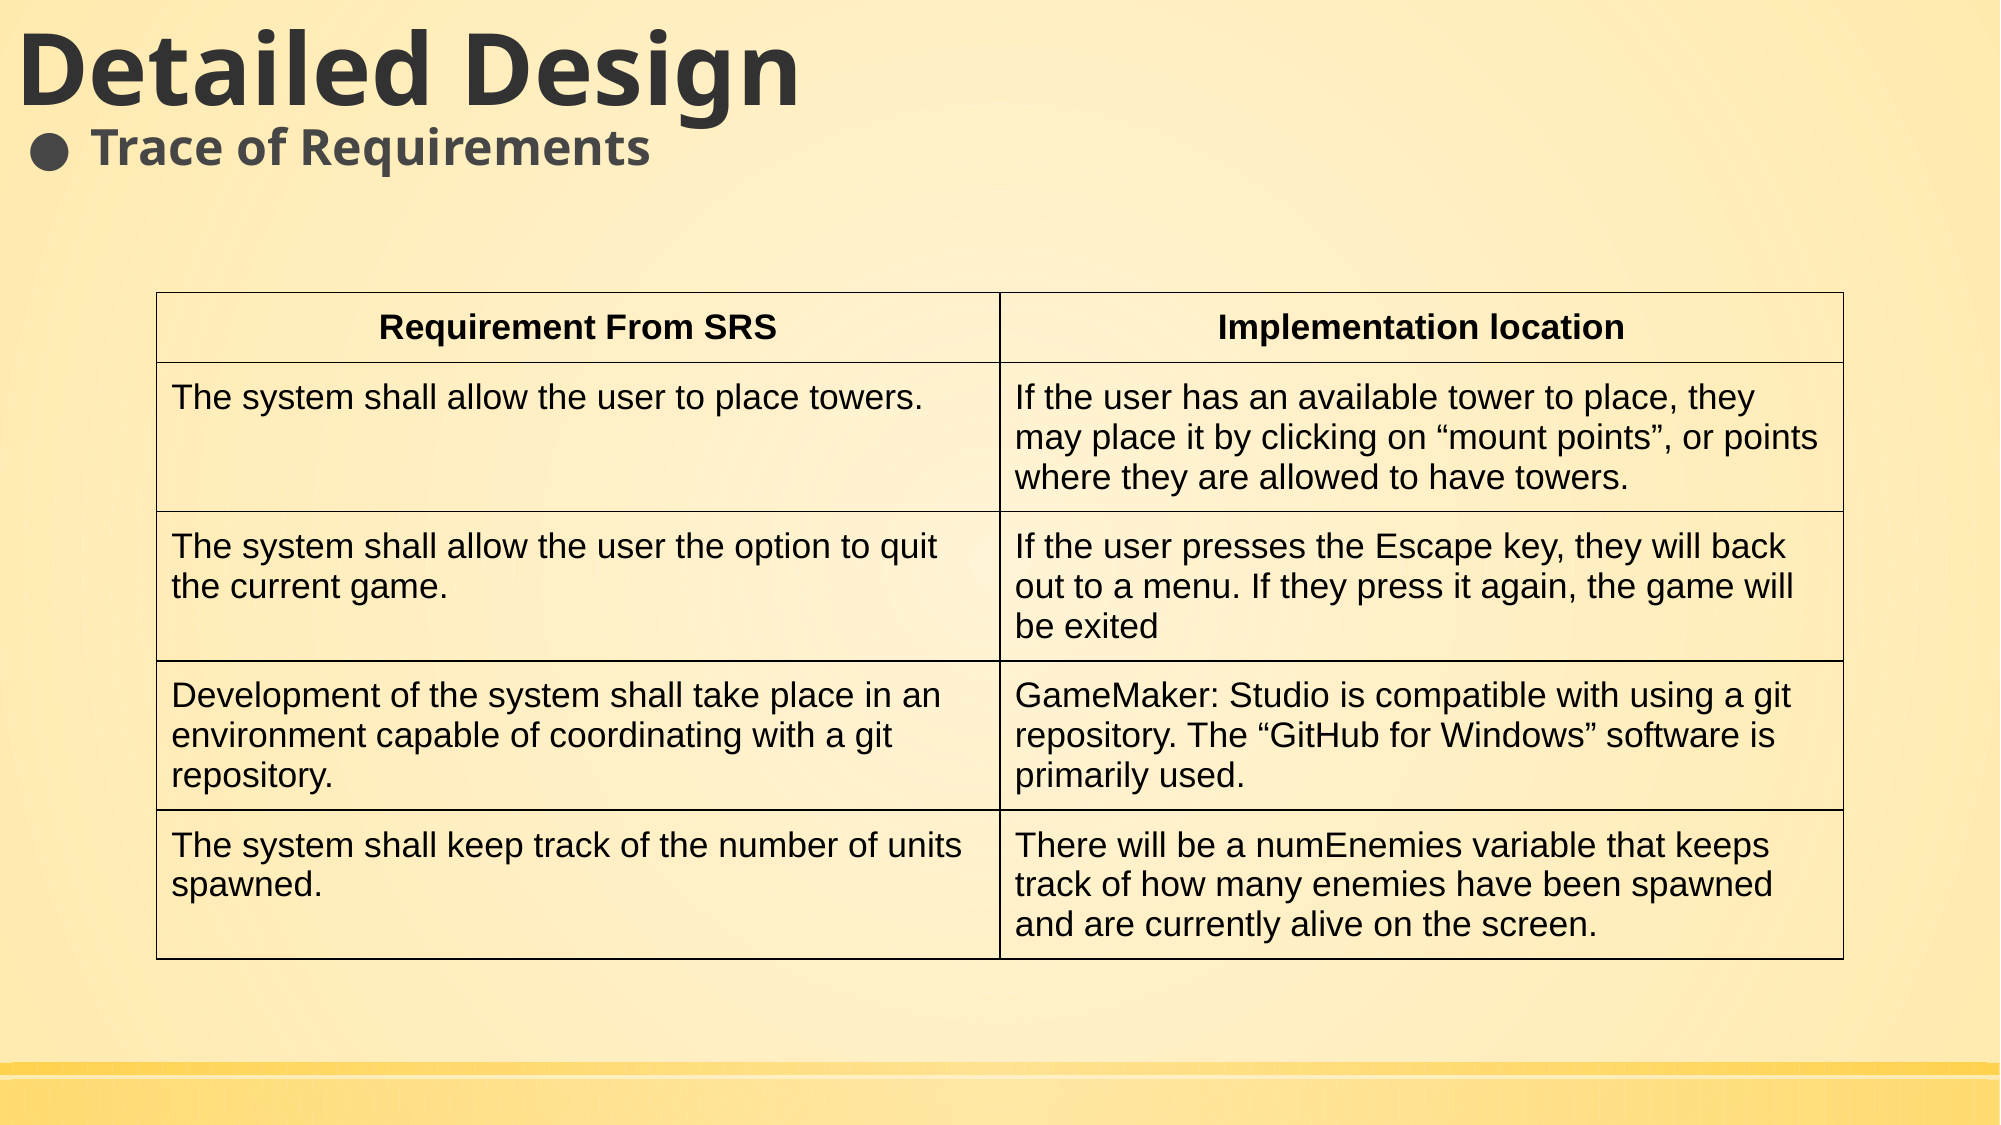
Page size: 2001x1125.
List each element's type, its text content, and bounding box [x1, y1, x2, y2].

table_cell The system shall keep track of the number of units spawned. [157, 811, 999, 958]
table_cell GameMaker: Studio is compatible with using a git repository. The “GitHub for Windows” software is primarily used. [1001, 662, 1843, 809]
table_cell The system shall allow the user to place towers. [157, 363, 999, 511]
table_cell If the user has an available tower to place, they may place it by clicking on “mount points”, or points where they are allowed to have towers. [1001, 363, 1843, 511]
table_header Requirement From SRS [157, 293, 999, 362]
table_cell Development of the system shall take place in an environment capable of coordinating with a git repository. [157, 662, 999, 809]
table_header Implementation location [1001, 293, 1843, 362]
table_cell There will be a numEnemies variable that keeps track of how many enemies have been spawned and are currently alive on the screen. [1001, 811, 1843, 958]
table_cell If the user presses the Escape key, they will back out to a menu. If they press it again, the game will be exited [1001, 512, 1843, 660]
title Detailed Design [0, 0, 2000, 143]
table_cell The system shall allow the user the option to quit the current game. [157, 512, 999, 660]
list Trace of Requirements [0, 107, 1502, 293]
